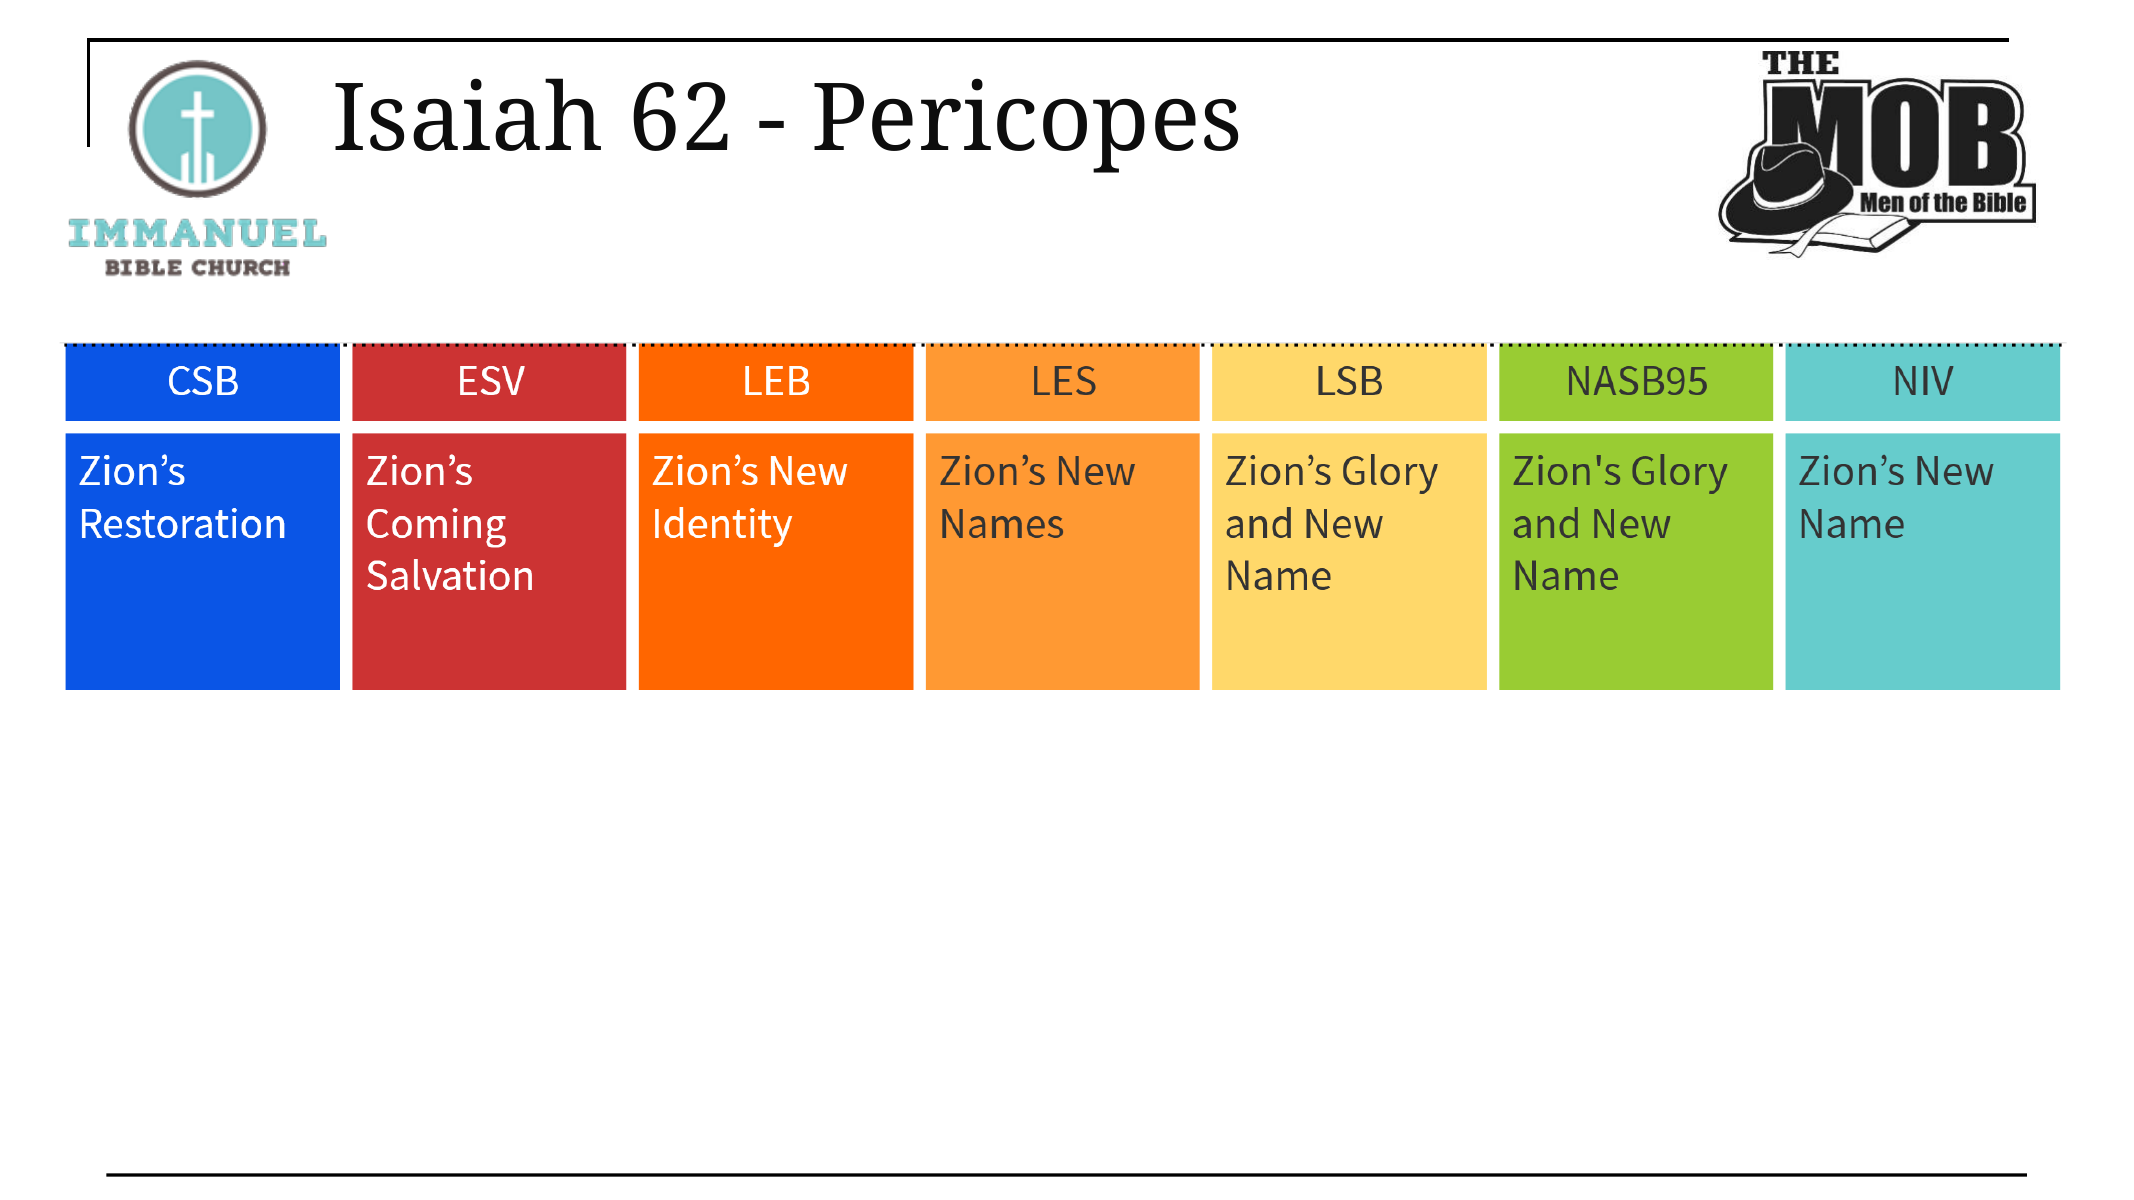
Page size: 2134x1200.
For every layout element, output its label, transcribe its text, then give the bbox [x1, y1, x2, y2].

picture [1710, 51, 2042, 261]
title Isaiah 62 - Pericopes [316, 48, 1989, 188]
picture [66, 37, 330, 300]
picture [59, 337, 2067, 691]
